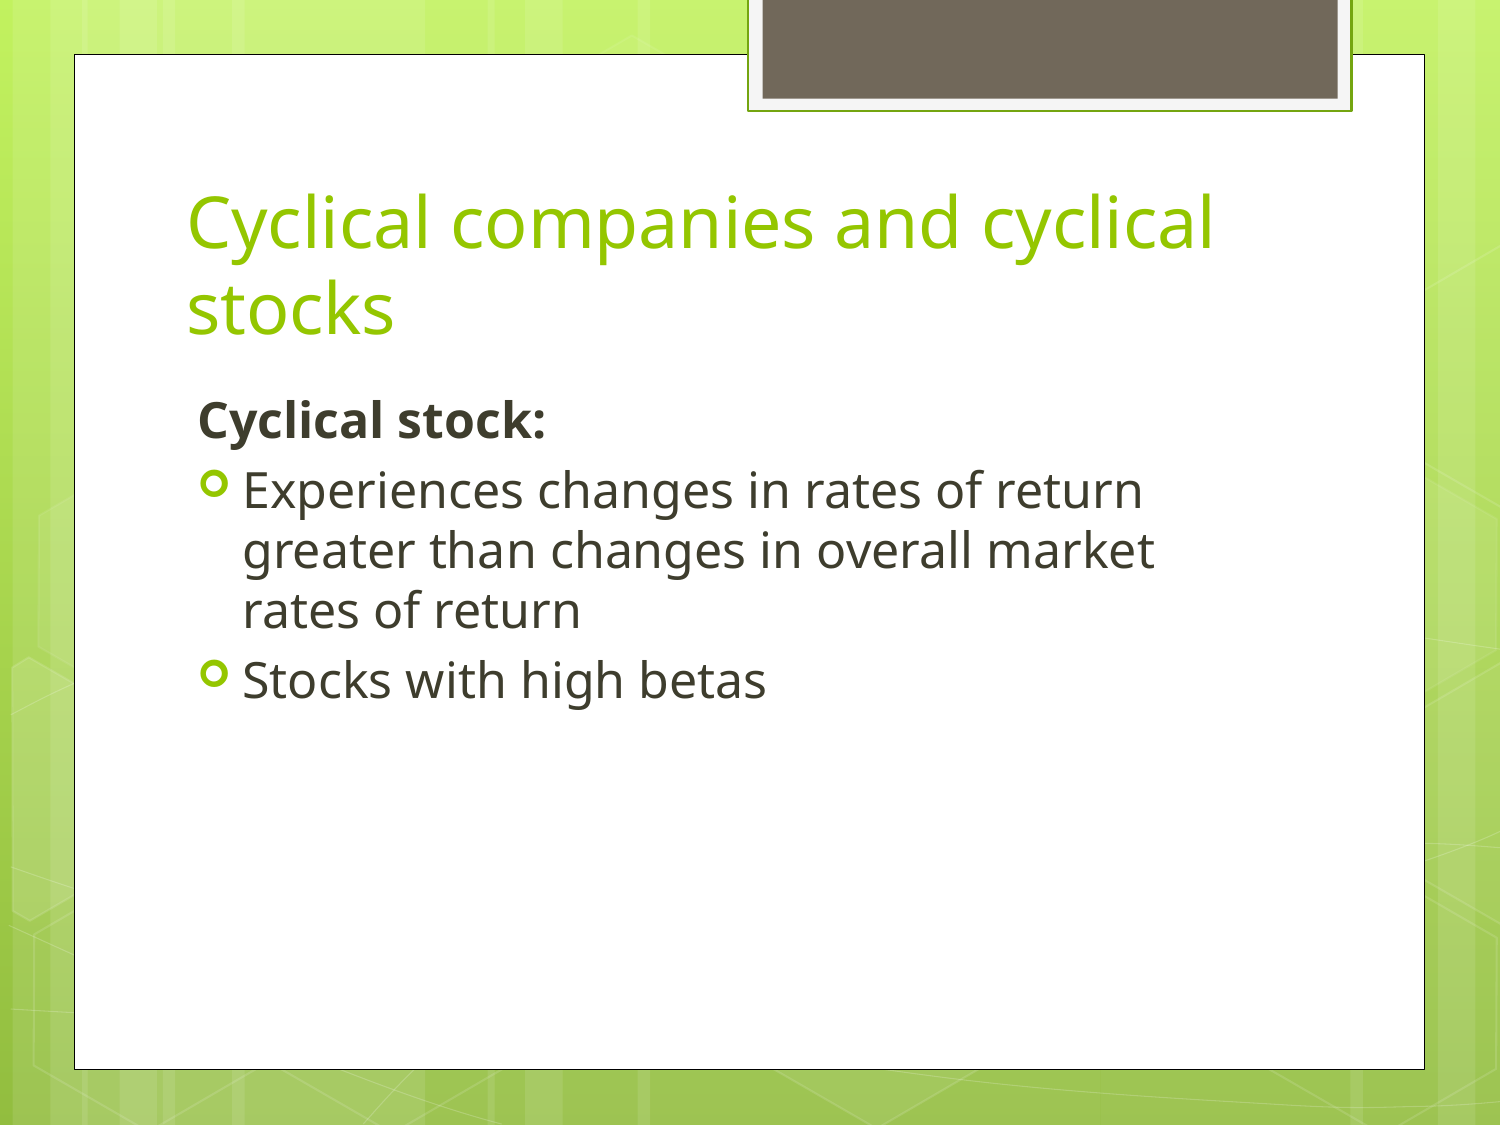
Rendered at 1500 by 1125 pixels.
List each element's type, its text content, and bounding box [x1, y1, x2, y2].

title Cyclical companies and cyclical stocks [171, 168, 1324, 357]
list Cyclical stock: Experiences changes in rates of return greater than changes in overall market rates of return Stocks with high betas [171, 381, 1283, 957]
